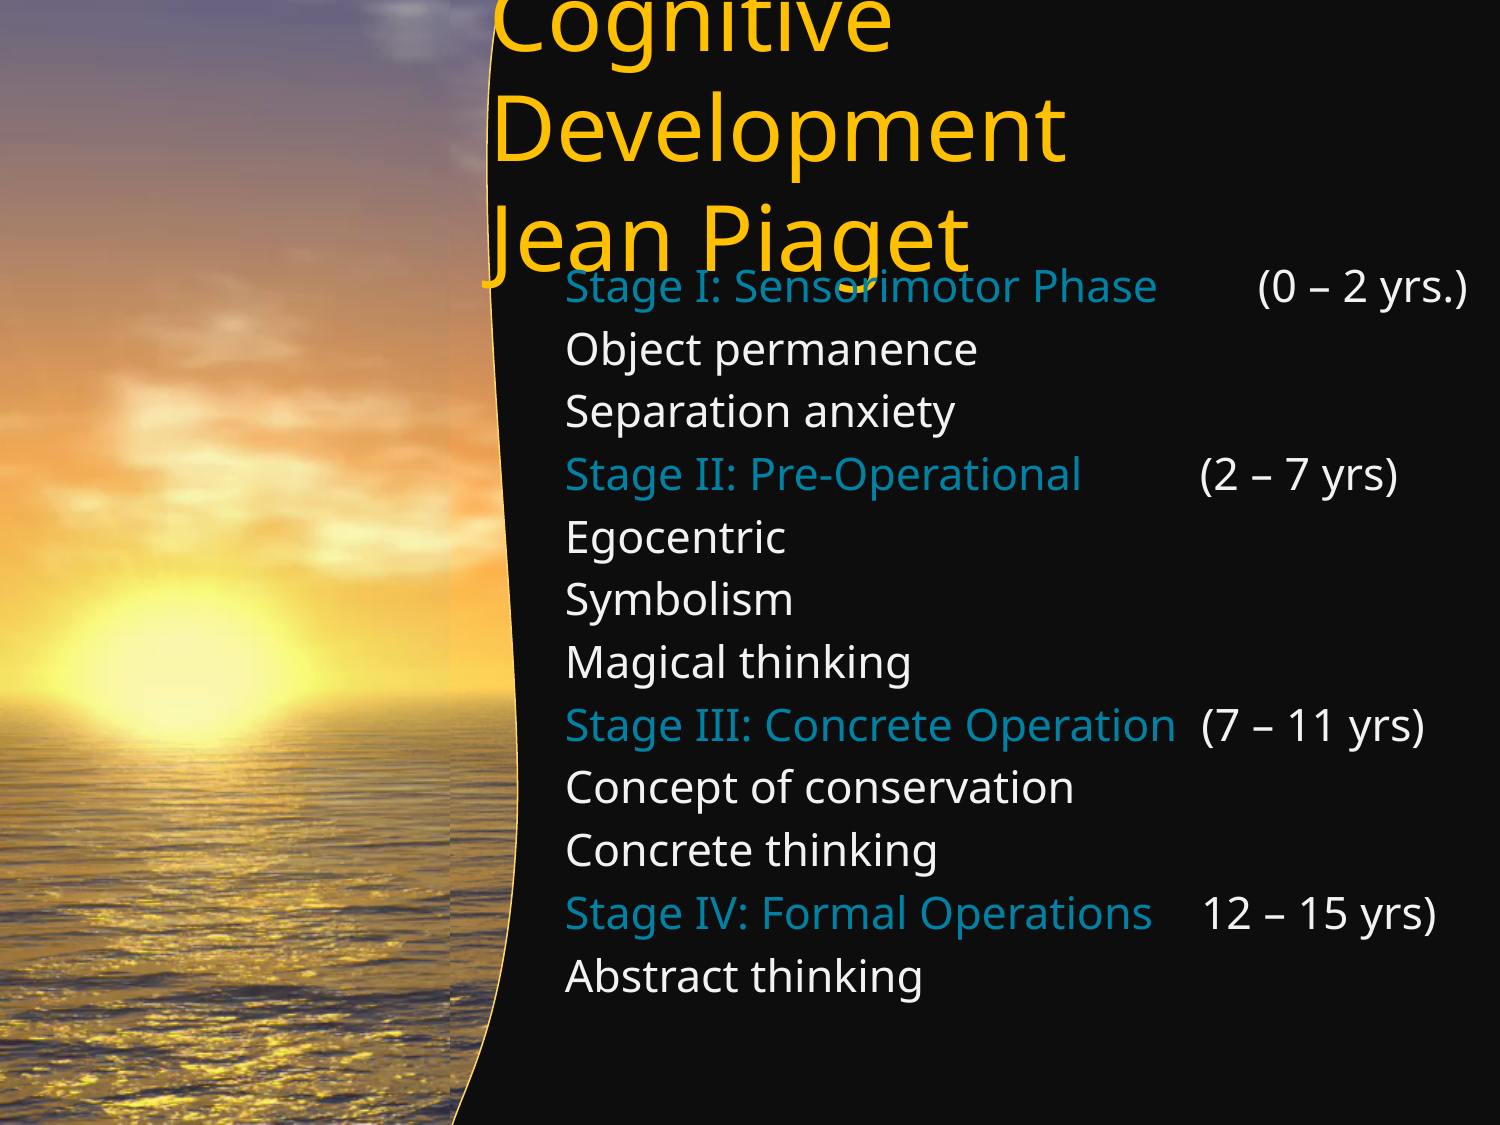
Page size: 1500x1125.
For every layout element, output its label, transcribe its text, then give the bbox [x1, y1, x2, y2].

list Stage I: Sensorimotor Phase (0 – 2 yrs.) Object permanence Separation anxiety Stage II: Pre-Operational (2 – 7 yrs) Egocentric Symbolism Magical thinking Stage III: Concrete Operation (7 – 11 yrs) Concept of conservation Concrete thinking Stage IV: Formal Operations 12 – 15 yrs) Abstract thinking [549, 249, 1500, 1062]
title Cognitive Development Jean Piaget [474, 0, 1425, 250]
picture [0, 0, 516, 1125]
